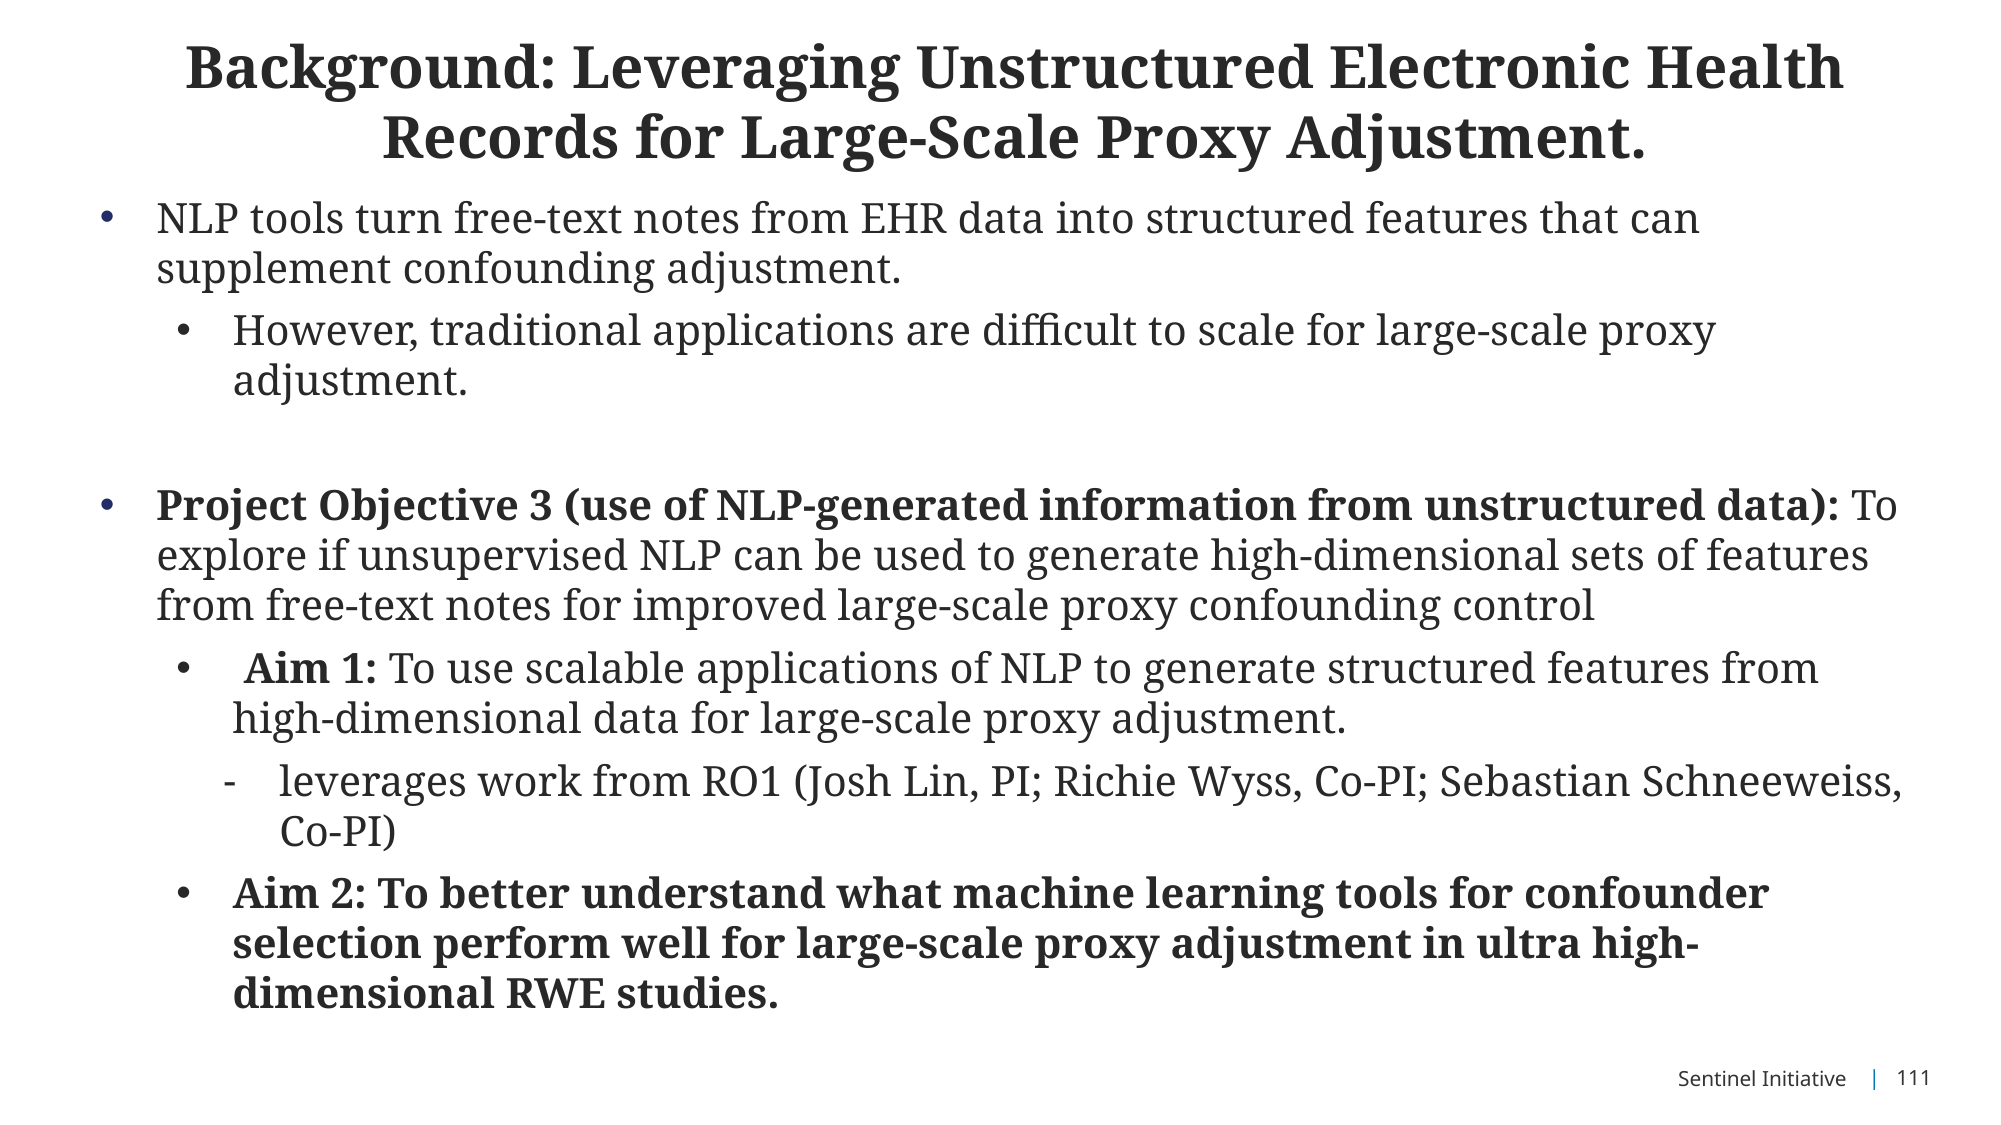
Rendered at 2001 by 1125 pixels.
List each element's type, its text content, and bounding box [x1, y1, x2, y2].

title Background: Leveraging Unstructured Electronic Health Records for Large-Scale Proxy Adjustment. [99, 65, 1932, 171]
list NLP tools turn free-text notes from EHR data into structured features that can supplement confounding adjustment. However, traditional applications are difficult to scale for large-scale proxy adjustment. Project Objective 3 (use of NLP-generated information from unstructured data): To explore if unsupervised NLP can be used to generate high-dimensional sets of features from free-text notes for improved large-scale proxy confounding control Aim 1: To use scalable applications of NLP to generate structured features from high-dimensional data for large-scale proxy adjustment. leverages work from RO1 (Josh Lin, PI; Richie Wyss, Co-PI; Sebastian Schneeweiss, Co-PI) Aim 2: To better understand what machine learning tools for confounder selection perform well for large-scale proxy adjustment in ultra high-dimensional RWE studies. [99, 191, 1932, 1019]
